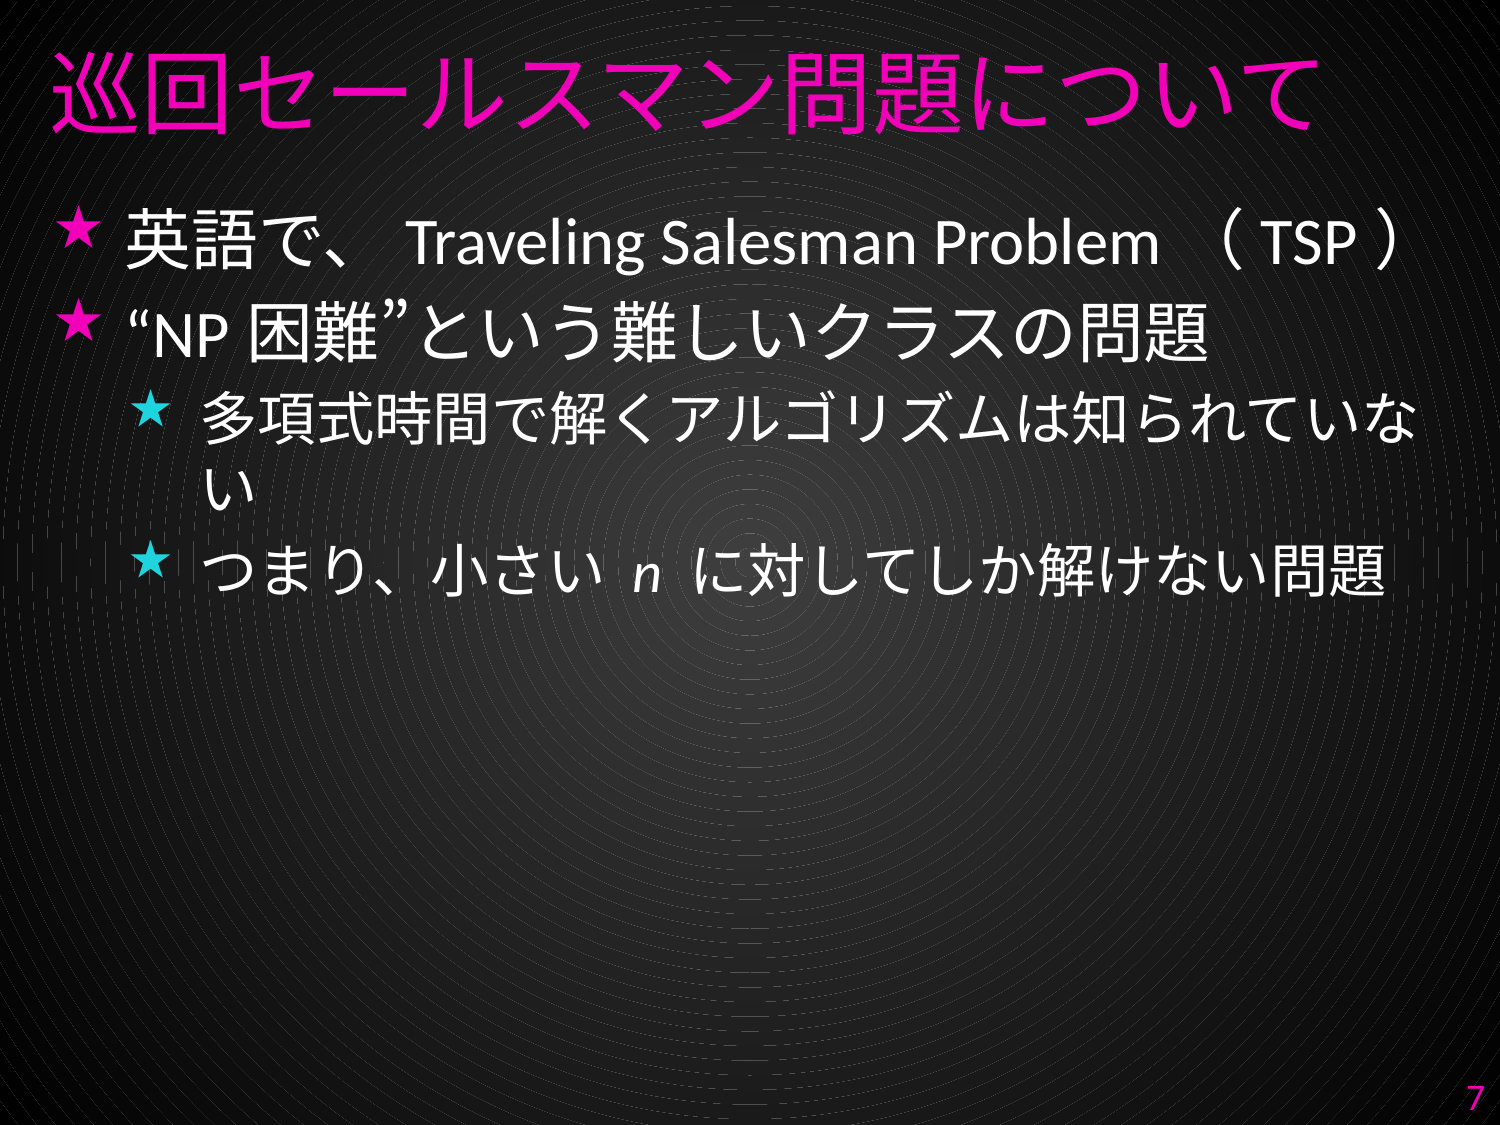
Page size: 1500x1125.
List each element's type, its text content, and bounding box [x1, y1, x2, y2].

title 巡回セールスマン問題について [34, 19, 1469, 164]
list 英語で、Traveling Salesman Problem（TSP） “NP困難”という難しいクラスの問題 多項式時間で解くアルゴリズムは知られていない つまり、小さい n に対してしか解けない問題 [34, 189, 1469, 1042]
slide_number 7 [1149, 1065, 1500, 1125]
